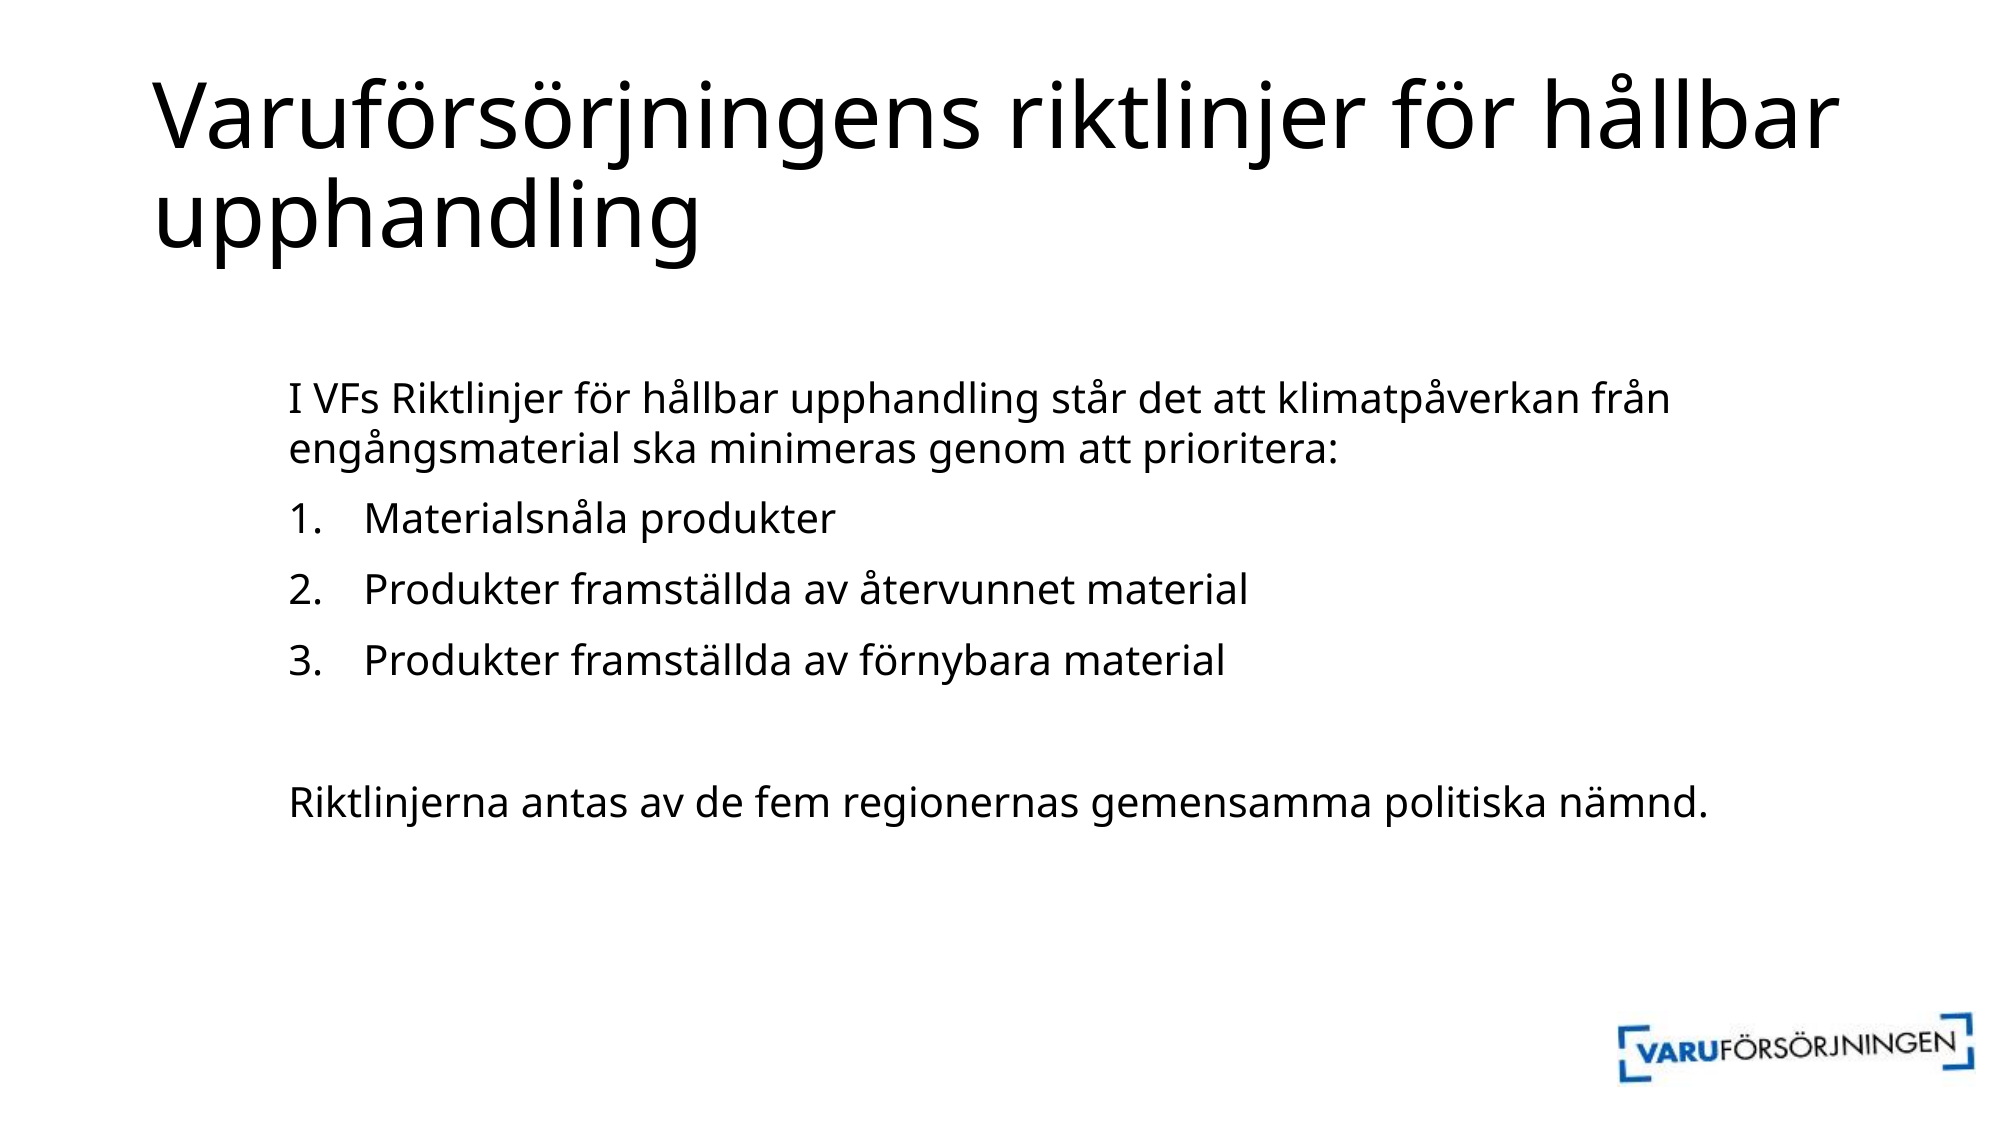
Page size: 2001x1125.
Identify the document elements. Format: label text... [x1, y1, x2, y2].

text_box I VFs Riktlinjer för hållbar upphandling står det att klimatpåverkan från engångsmaterial ska minimeras genom att prioritera: Materialsnåla produkter Produkter framställda av återvunnet material Produkter framställda av förnybara material Riktlinjerna antas av de fem regionernas gemensamma politiska nämnd. [160, 363, 1797, 879]
picture [1617, 1011, 1976, 1087]
title Varuförsörjningens riktlinjer för hållbar upphandling [137, 59, 1863, 278]
